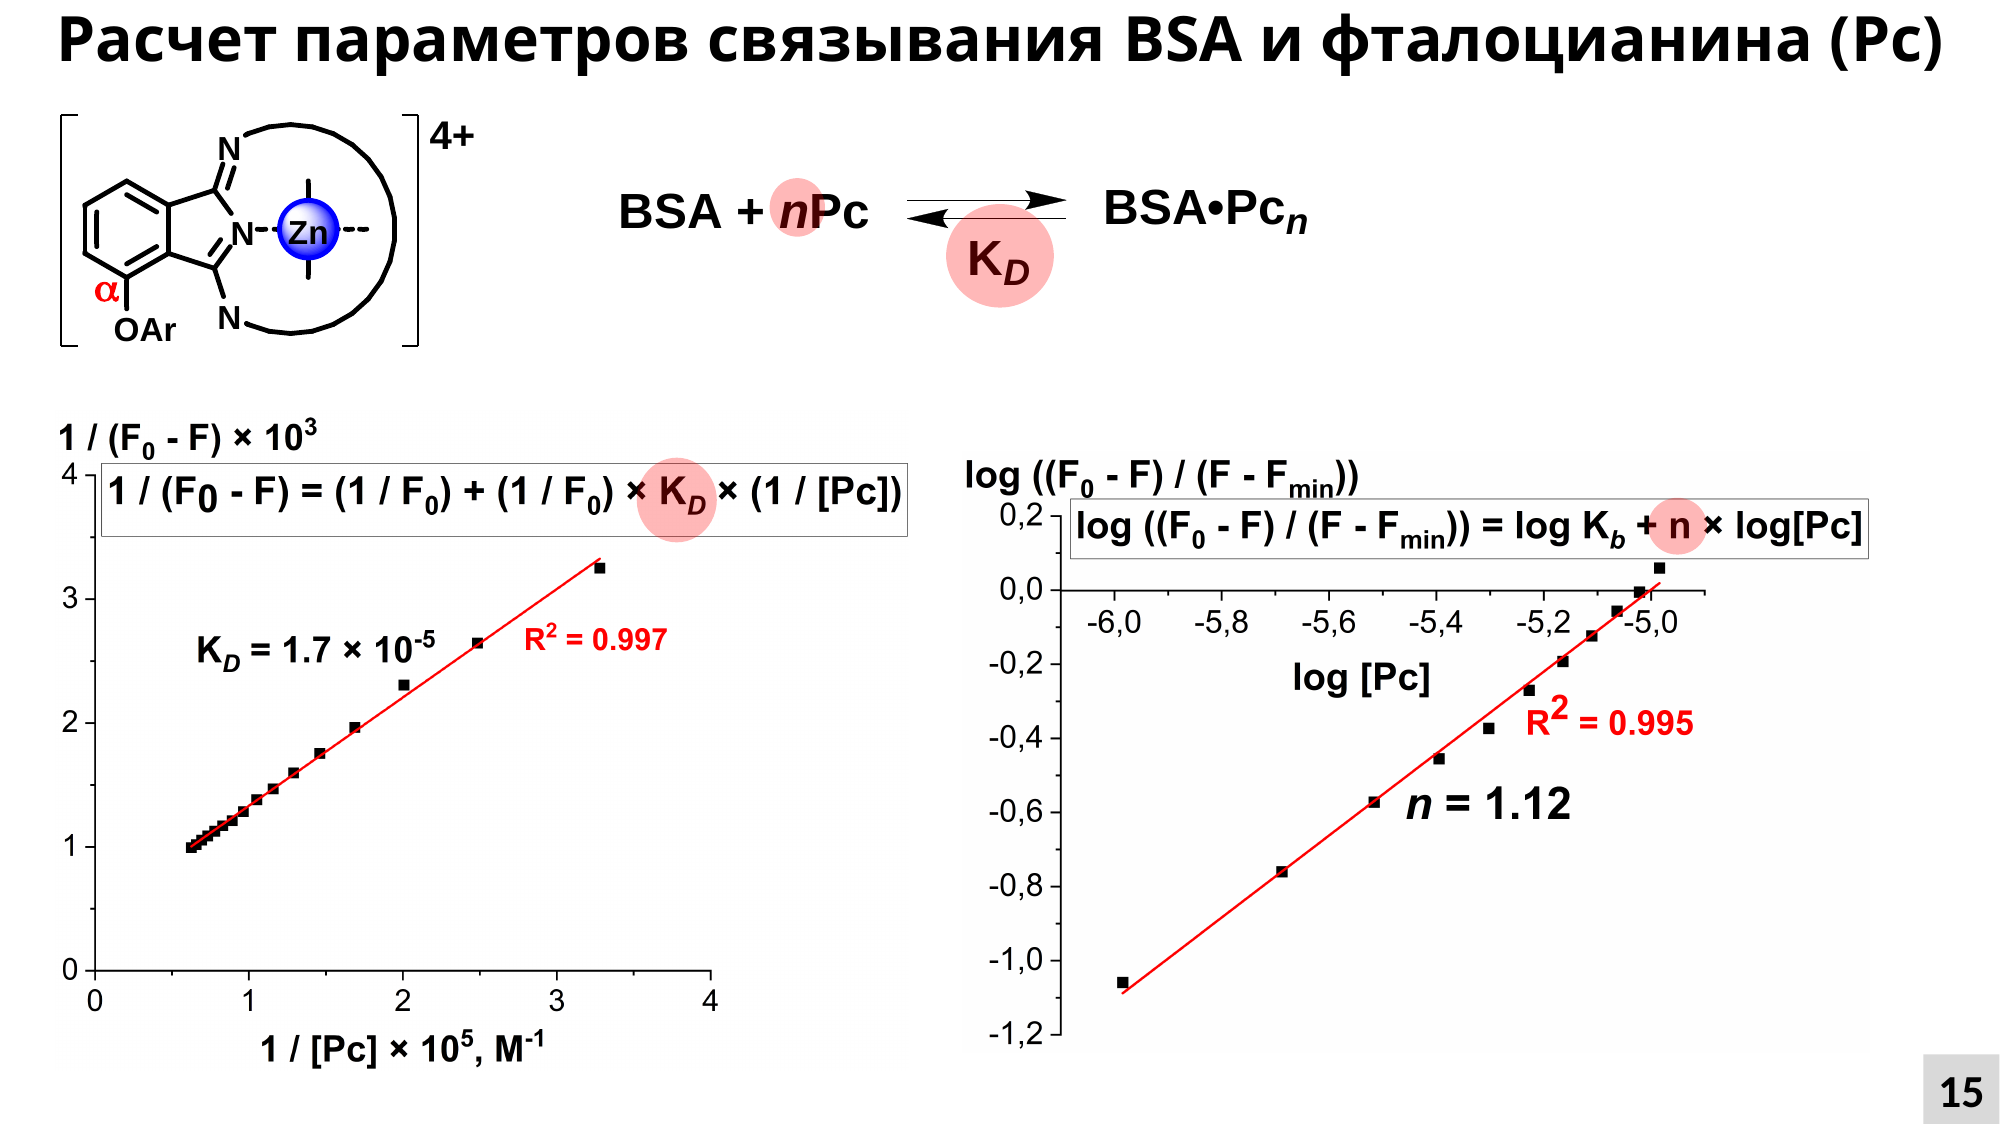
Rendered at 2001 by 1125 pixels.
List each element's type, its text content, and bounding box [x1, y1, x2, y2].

text_box [965, 297, 1035, 309]
text_box Расчет параметров связывания BSA и фталоцианина (Pc) [0, 0, 2000, 83]
picture [961, 451, 1870, 1053]
text_box 15 [1923, 1054, 2000, 1124]
picture [55, 410, 909, 1072]
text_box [614, 171, 1320, 297]
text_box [55, 113, 488, 367]
